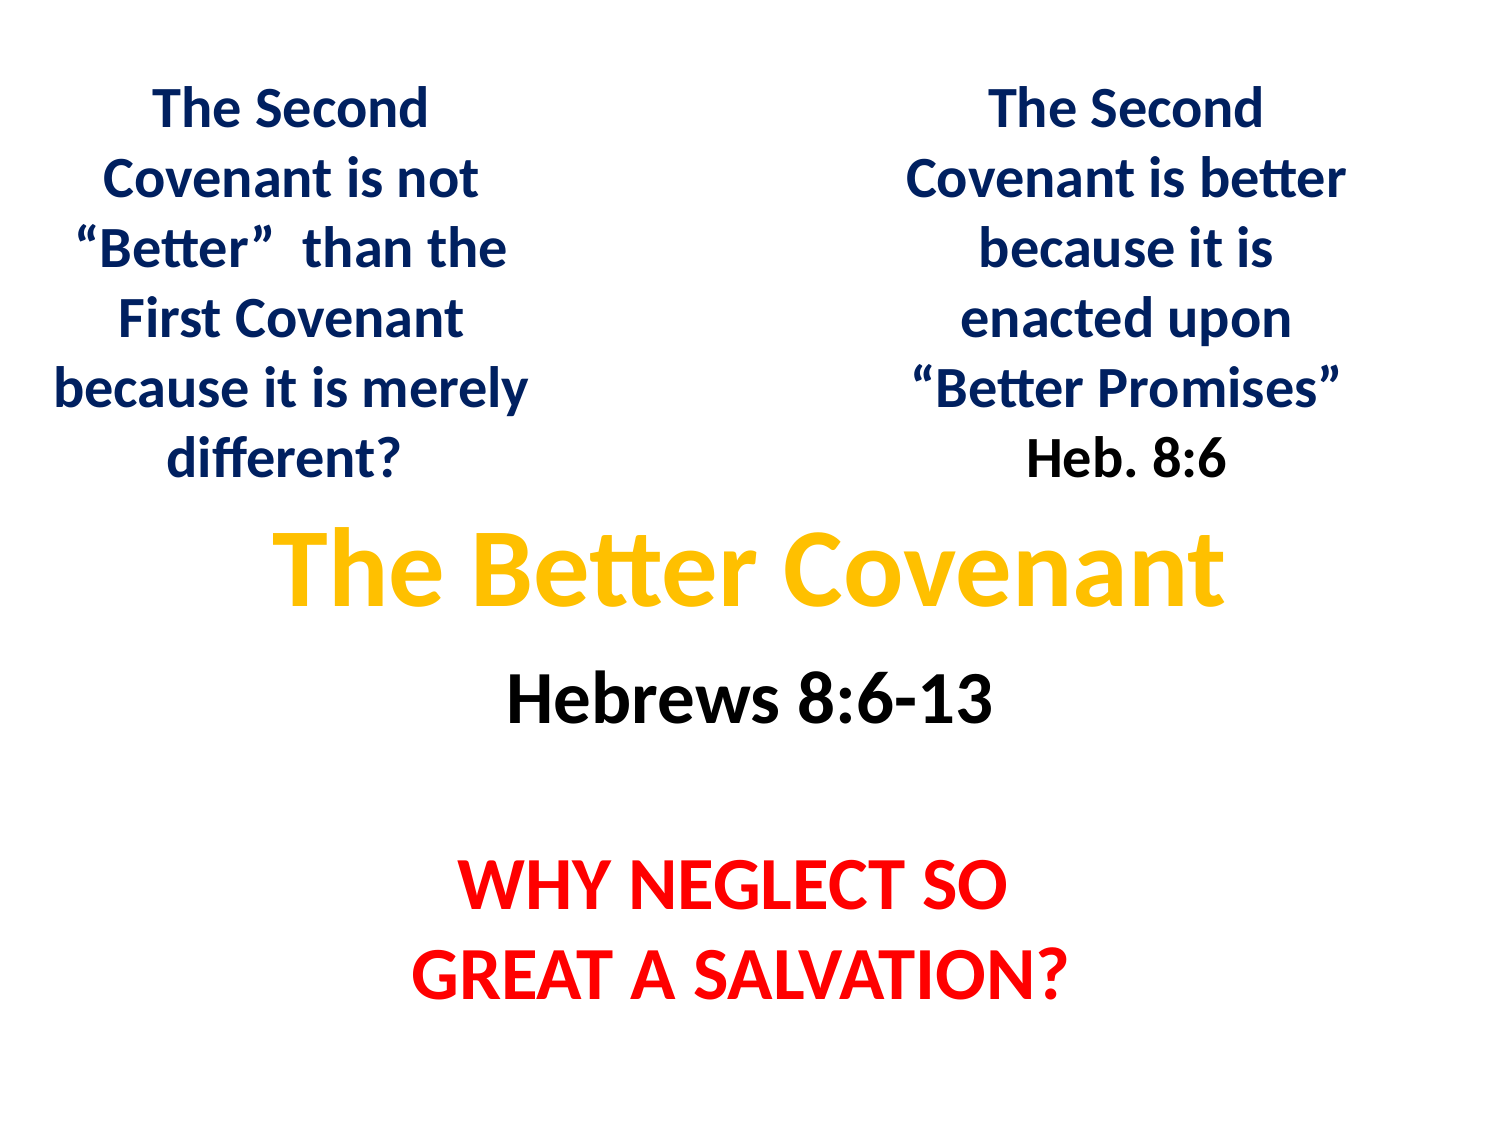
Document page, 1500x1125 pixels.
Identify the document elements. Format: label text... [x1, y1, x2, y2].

text_box The Better Covenant [257, 486, 1243, 637]
text_box The Second Covenant is not “Better” than the First Covenant because it is merely different? [35, 61, 548, 497]
text_box The Second Covenant is better because it is enacted upon “Better Promises” Heb. 8:6 [864, 61, 1389, 497]
text_box WHY NEGLECT SO GREAT A SALVATION? [333, 827, 1167, 1023]
text_box Hebrews 8:6-13 [470, 641, 1030, 746]
